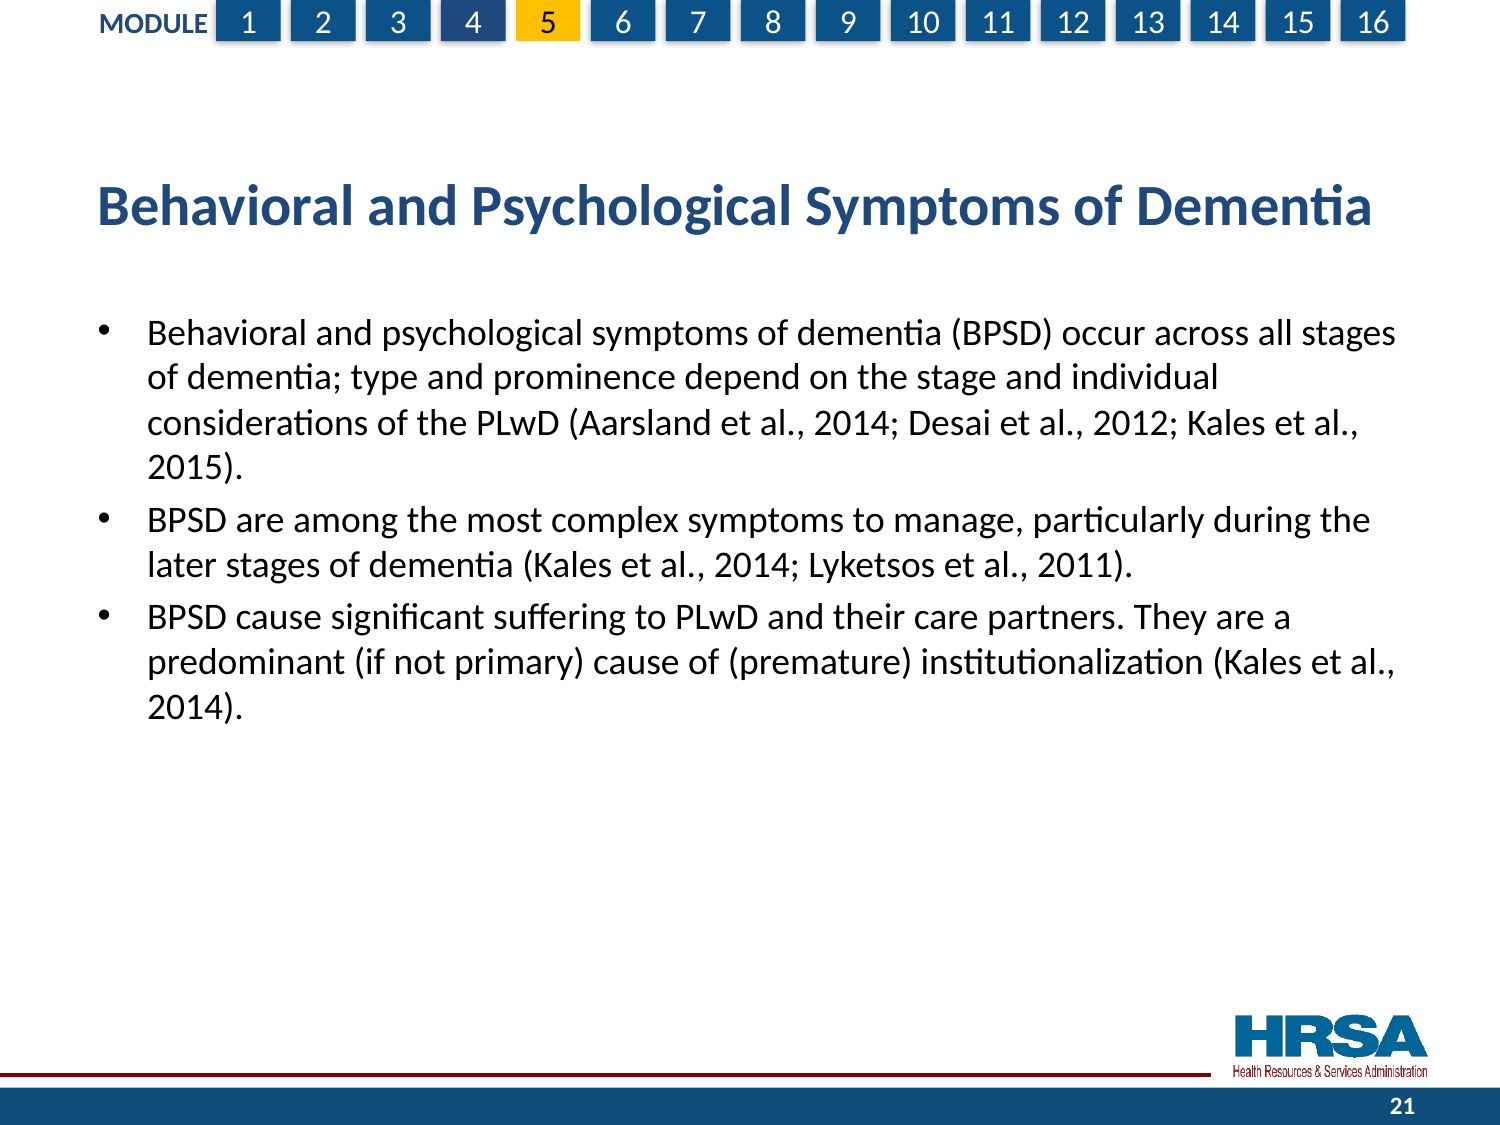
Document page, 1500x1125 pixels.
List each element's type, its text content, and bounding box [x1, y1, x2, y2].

title Behavioral and Psychological Symptoms of Dementia [82, 127, 1433, 278]
list Behavioral and psychological symptoms of dementia (BPSD) occur across all stages of dementia; type and prominence depend on the stage and individual considerations of the PLwD (Aarsland et al., 2014; Desai et al., 2012; Kales et al., 2015). BPSD are among the most complex symptoms to manage, particularly during the later stages of dementia (Kales et al., 2014; Lyketsos et al., 2011). BPSD cause significant suffering to PLwD and their care partners. They are a predominant (if not primary) cause of (premature) institutionalization (Kales et al., 2014). [82, 299, 1433, 738]
picture [1210, 1002, 1450, 1083]
